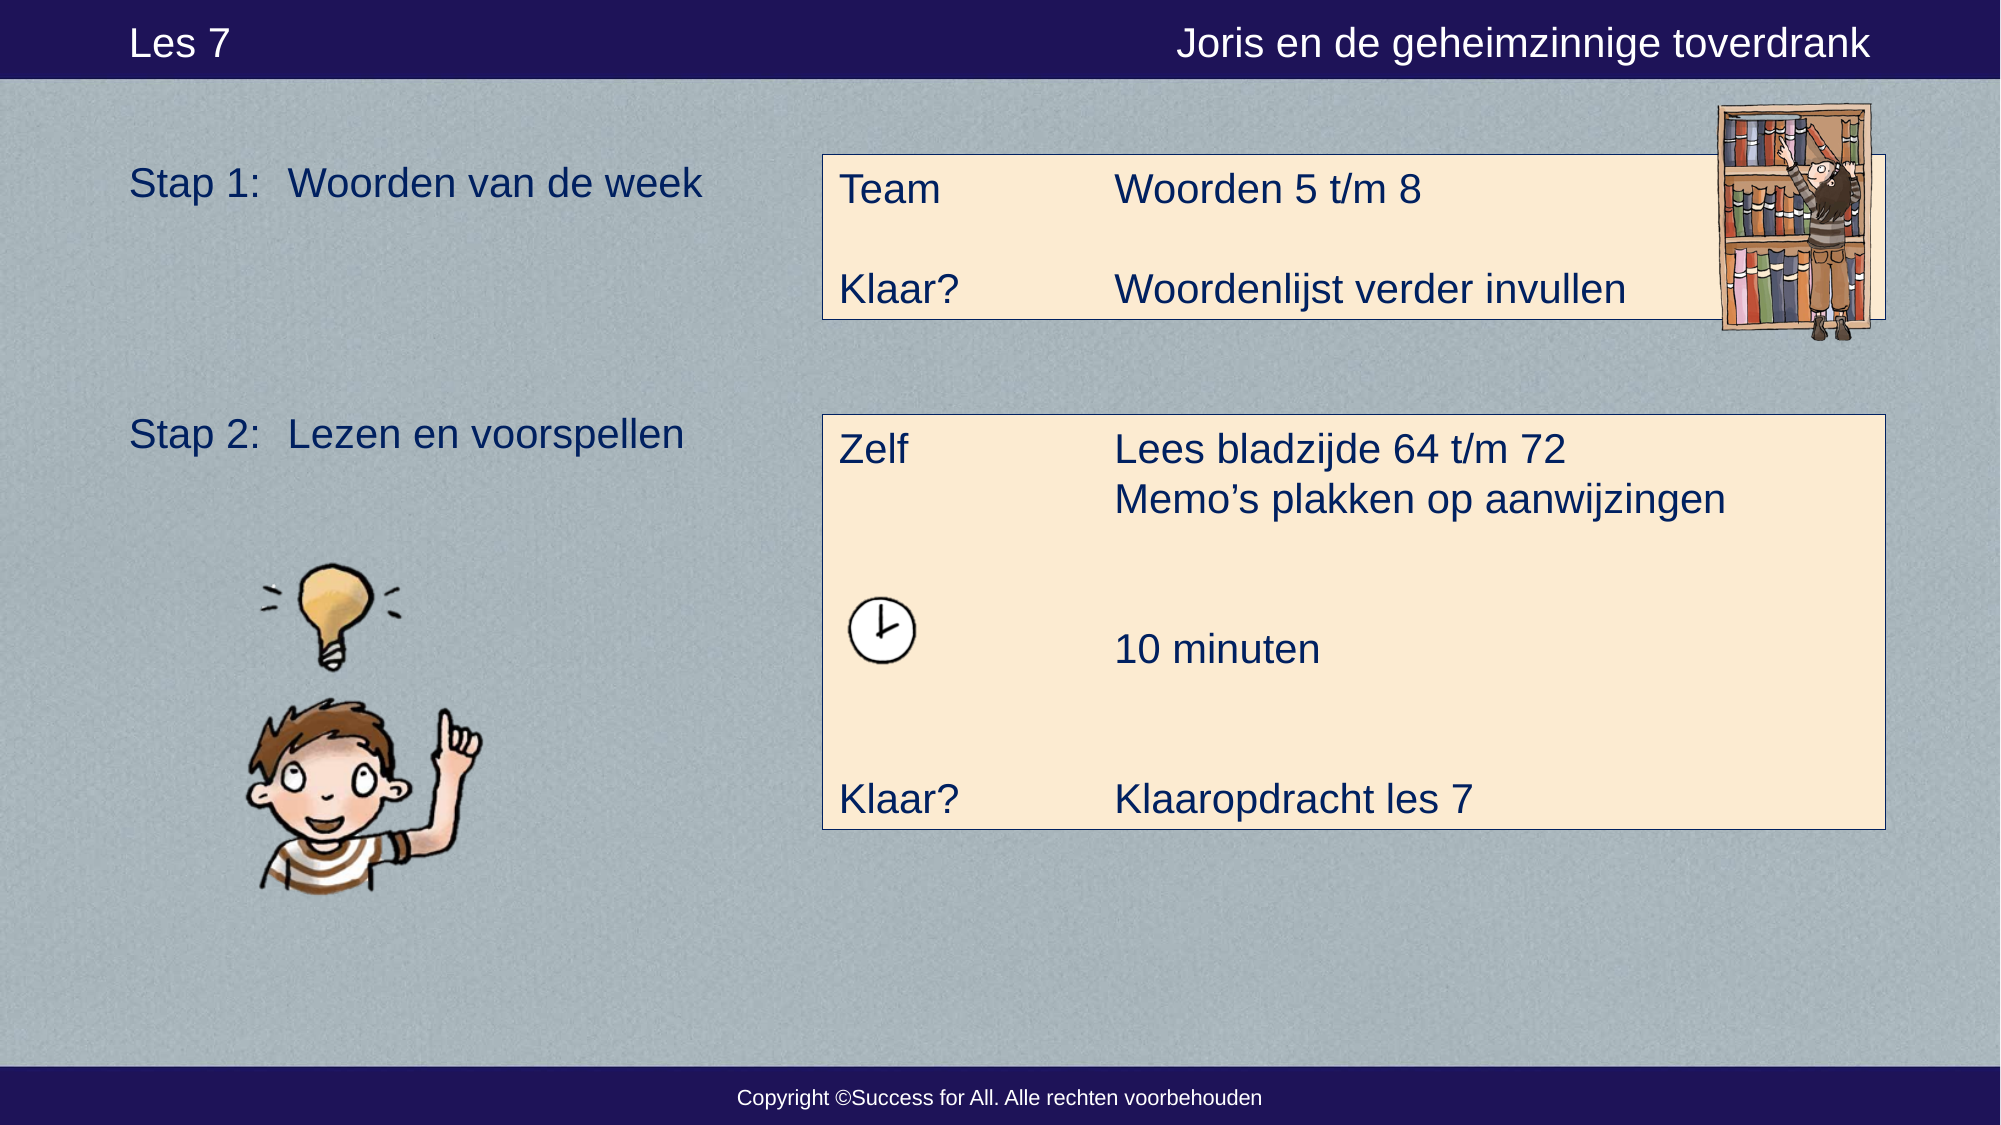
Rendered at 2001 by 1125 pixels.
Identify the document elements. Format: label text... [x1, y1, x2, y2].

text_box Joris en de geheimzinnige toverdrank [999, 8, 1886, 73]
text_box Les 7 [114, 8, 354, 73]
text_box Stap 1: Woorden van de week Stap 2: Lezen en voorspellen [114, 148, 907, 514]
text_box Zelf Lees bladzijde 64 t/m 72 Memo’s plakken op aanwijzingen 10 minuten Klaar? Klaaropdracht les 7 [822, 414, 1886, 830]
text_box Team Woorden 5 t/m 8 Klaar? Woordenlijst verder invullen [822, 154, 1700, 320]
text_box Copyright ©Success for All. Alle rechten voorbehouden [0, 1076, 2000, 1125]
picture [0, 0, 2001, 1125]
